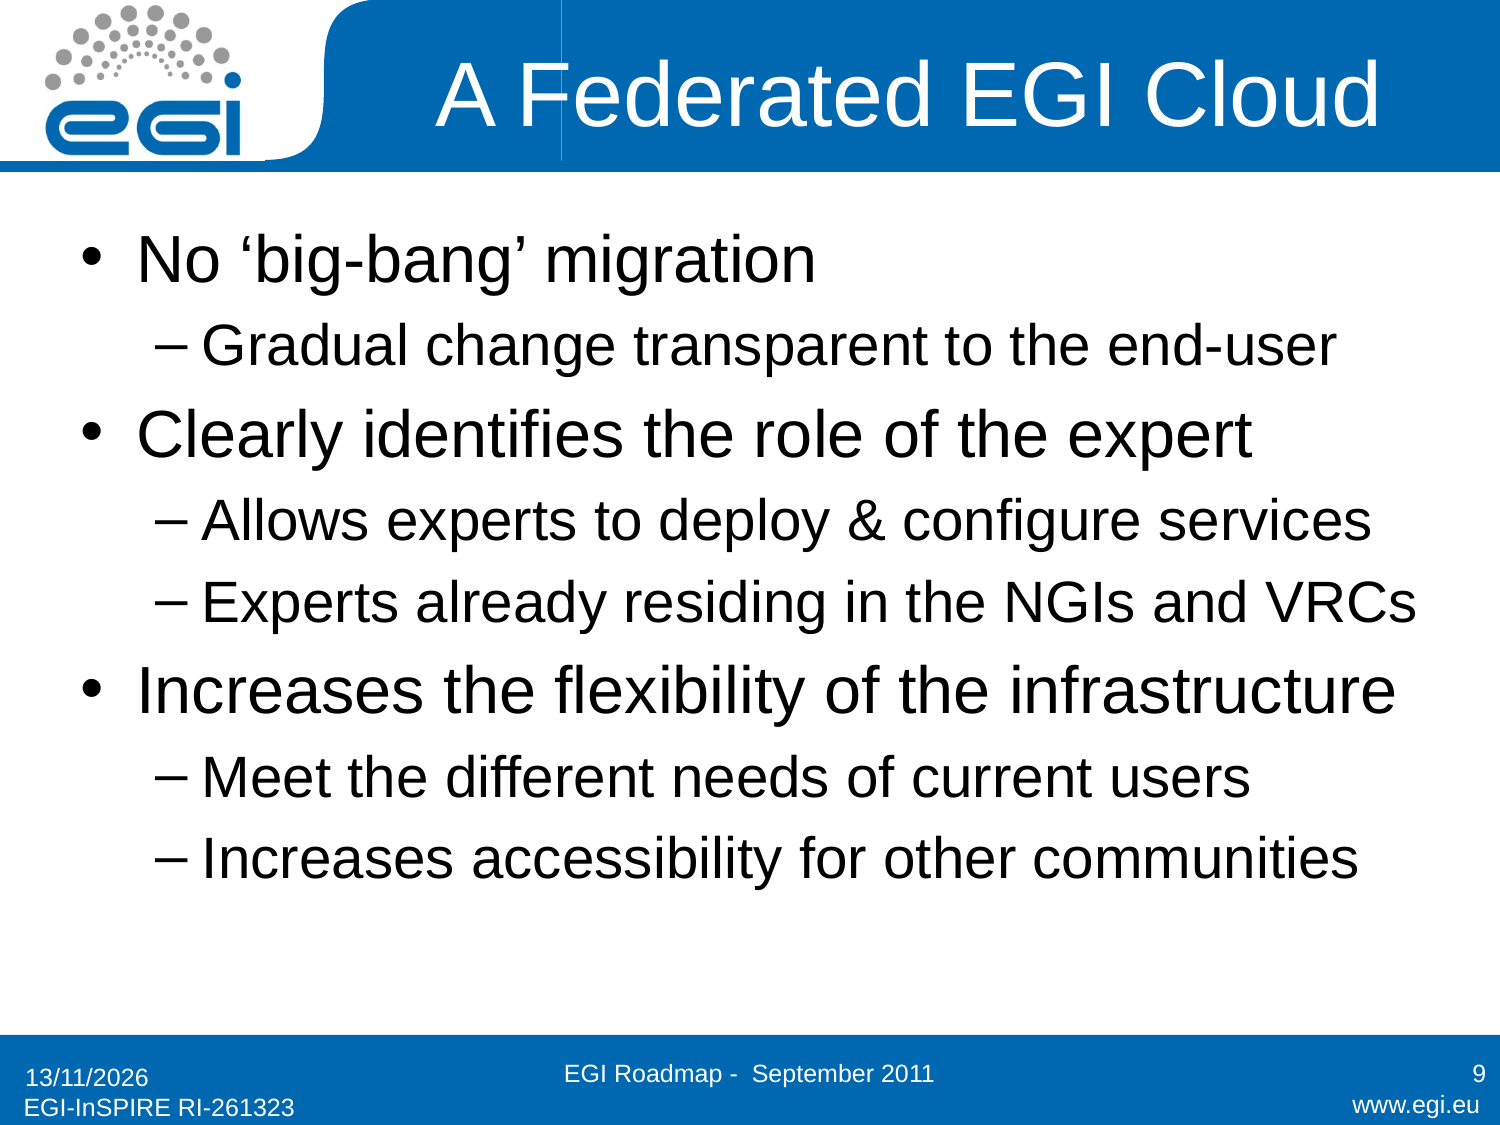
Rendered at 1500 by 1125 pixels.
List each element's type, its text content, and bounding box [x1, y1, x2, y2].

list No ‘big-bang’ migration Gradual change transparent to the end-user Clearly identifies the role of the expert Allows experts to deploy & configure services Experts already residing in the NGIs and VRCs Increases the flexibility of the infrastructure Meet the different needs of current users Increases accessibility for other communities [64, 208, 1483, 951]
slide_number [10, 1046, 361, 1106]
title A Federated EGI Cloud [348, 19, 1471, 161]
picture [0, 0, 265, 161]
footer EGI Roadmap - September 2011 [512, 1042, 988, 1103]
slide_number 9 [1151, 1042, 1500, 1103]
